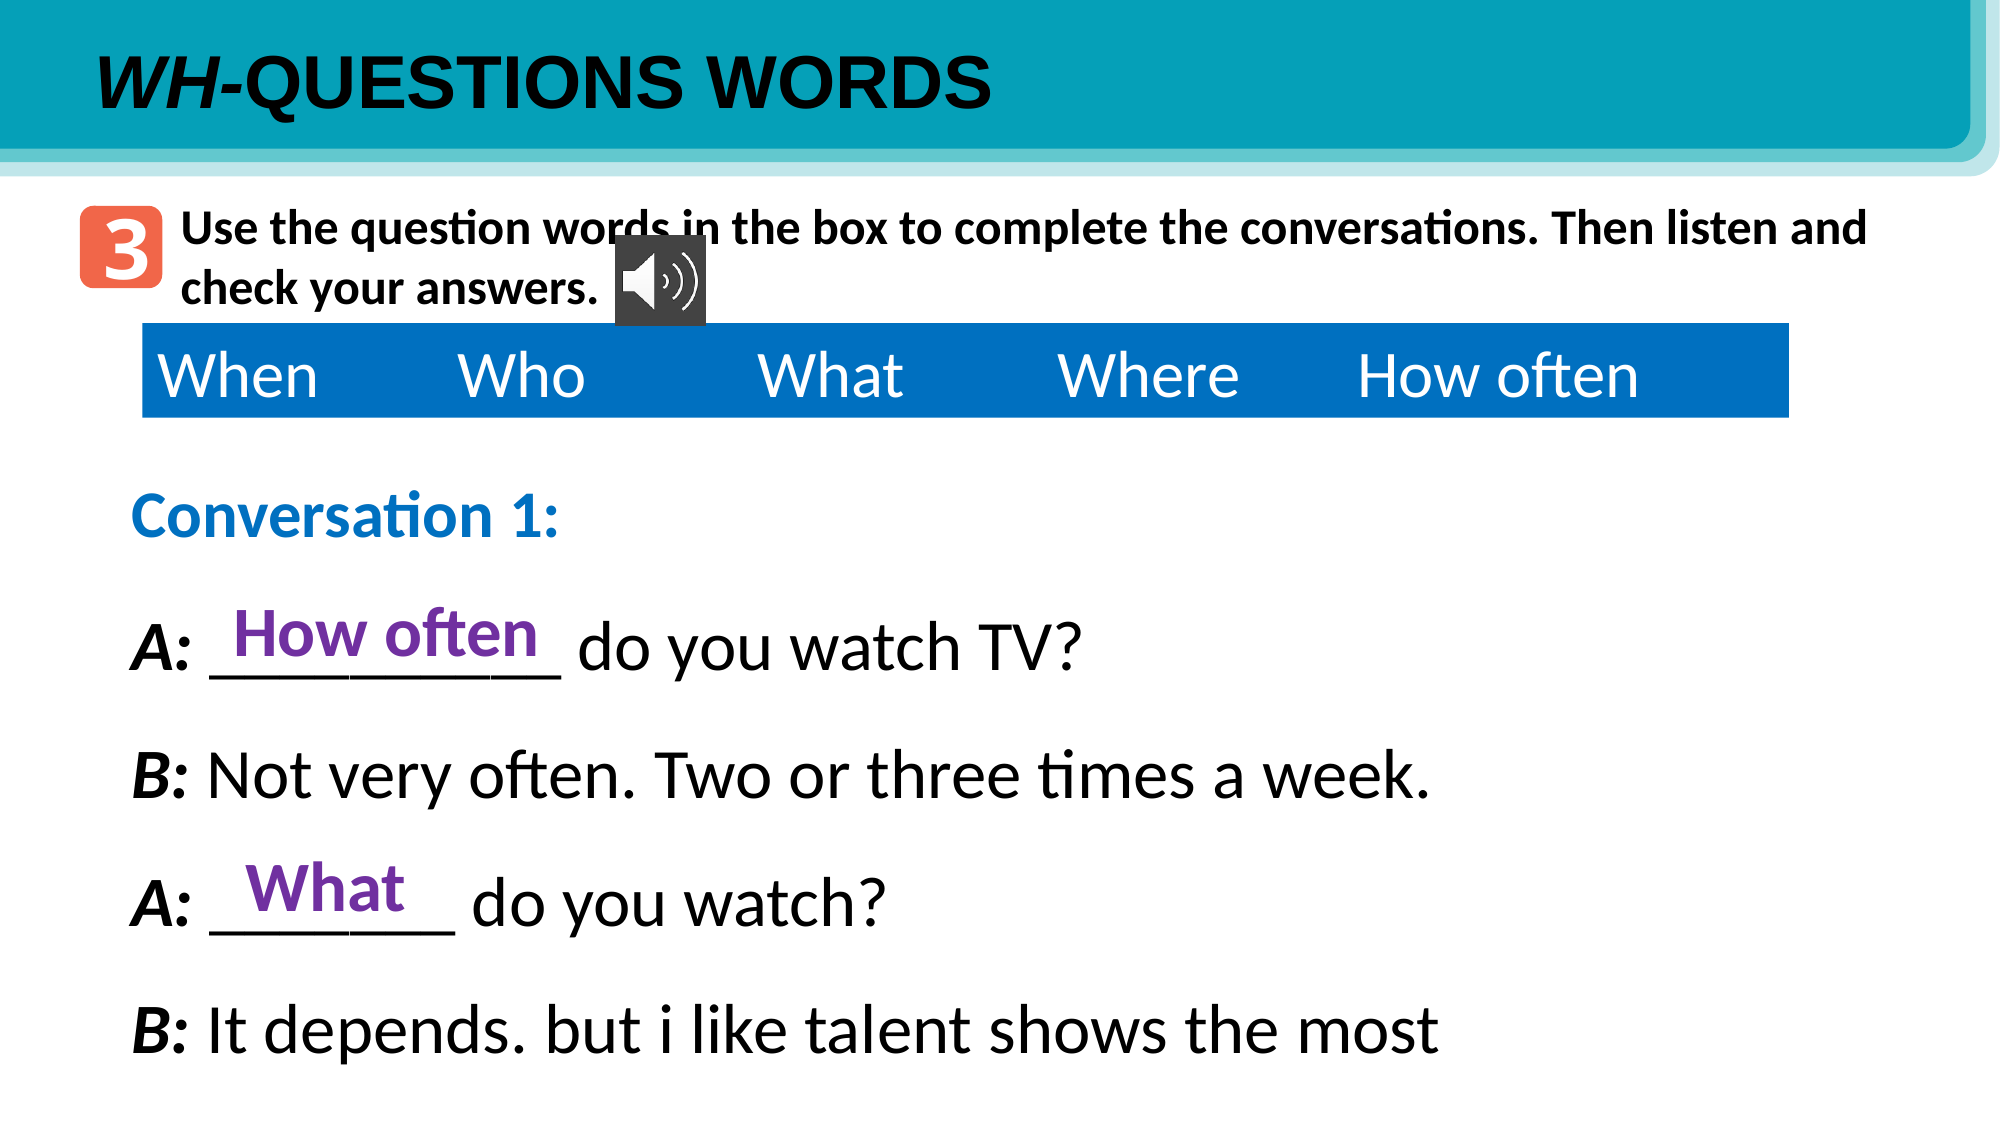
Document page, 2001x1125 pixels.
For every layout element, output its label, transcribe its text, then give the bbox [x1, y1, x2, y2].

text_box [0, 0, 2000, 177]
text_box Use the question words in the box to complete the conversations. Then listen and check your answers. [165, 186, 1907, 322]
text_box How often [218, 577, 569, 678]
text_box 3 [88, 189, 154, 304]
text_box Conversation 1: ﻿A: __________ do you watch TV? B: Not very often. Two or three times a week. A: _______ do you watch? B: It depends. but i like talent shows the most [116, 423, 1857, 1075]
text_box [154, 205, 164, 289]
text_box When Who What Where How often [142, 323, 1789, 418]
text_box [78, 205, 88, 289]
picture [613, 234, 707, 328]
text_box What [230, 833, 443, 934]
